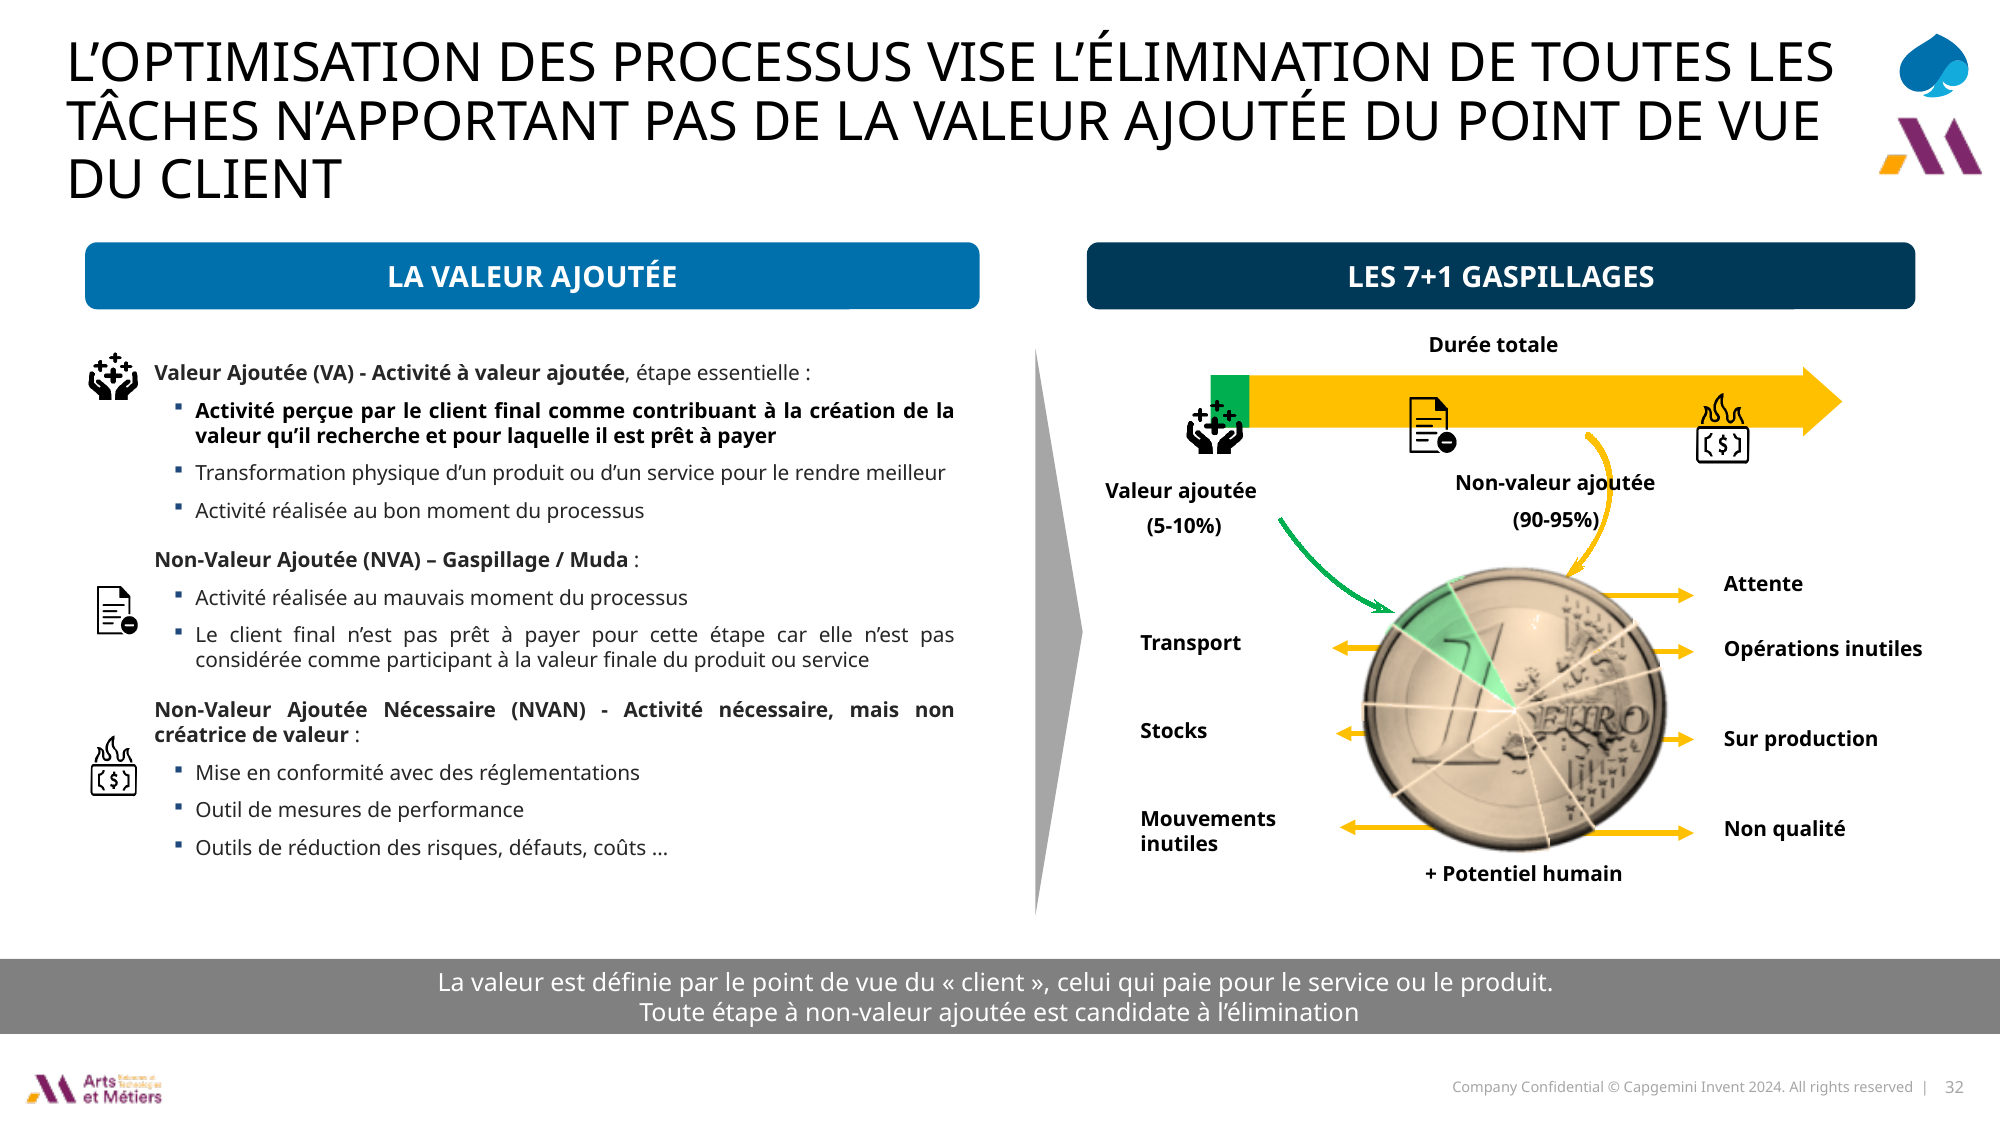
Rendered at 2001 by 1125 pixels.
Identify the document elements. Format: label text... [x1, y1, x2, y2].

picture [80, 735, 146, 798]
text_box La valeur est définie par le point de vue du « client », celui qui paie pour le service ou le produit. Toute étape à non-valeur ajoutée est candidate à l’élimination [0, 957, 2000, 1036]
picture [80, 580, 146, 639]
text_box Valeur Ajoutée (VA) - Activité à valeur ajoutée, étape essentielle : Activité perçue par le client final comme contribuant à la création de la valeur qu’il recherche et pour laquelle il est prêt à payer Transformation physique d’un produit ou d’un service pour le rendre meilleur Activité réalisée au bon moment du processus Non-Valeur Ajoutée (NVA) – Gaspillage / Muda : Activité réalisée au mauvais moment du processus Le client final n’est pas prêt à payer pour cette étape car elle n’est pas considérée comme participant à la valeur finale du produit ou service Non-Valeur Ajoutée Nécessaire (NVAN) - Activité nécessaire, mais non créatrice de valeur : Mise en conformité avec des réglementations Outil de mesures de performance Outils de réduction des risques, défauts, coûts … [141, 353, 968, 957]
text_box La valeur ajoutée [85, 242, 980, 310]
text_box [1034, 348, 1084, 916]
title L’optimisation des processus vise l’élimination de toutes les tâches n’apportAnt pas de la valeur ajoutée du point de vue du client [66, 63, 1863, 182]
text_box [0, 201, 2000, 929]
picture [1878, 117, 1990, 176]
picture [18, 1072, 177, 1113]
text_box Les 7+1 gaspillages [1086, 242, 1916, 310]
picture [80, 352, 146, 401]
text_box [1105, 331, 1935, 892]
